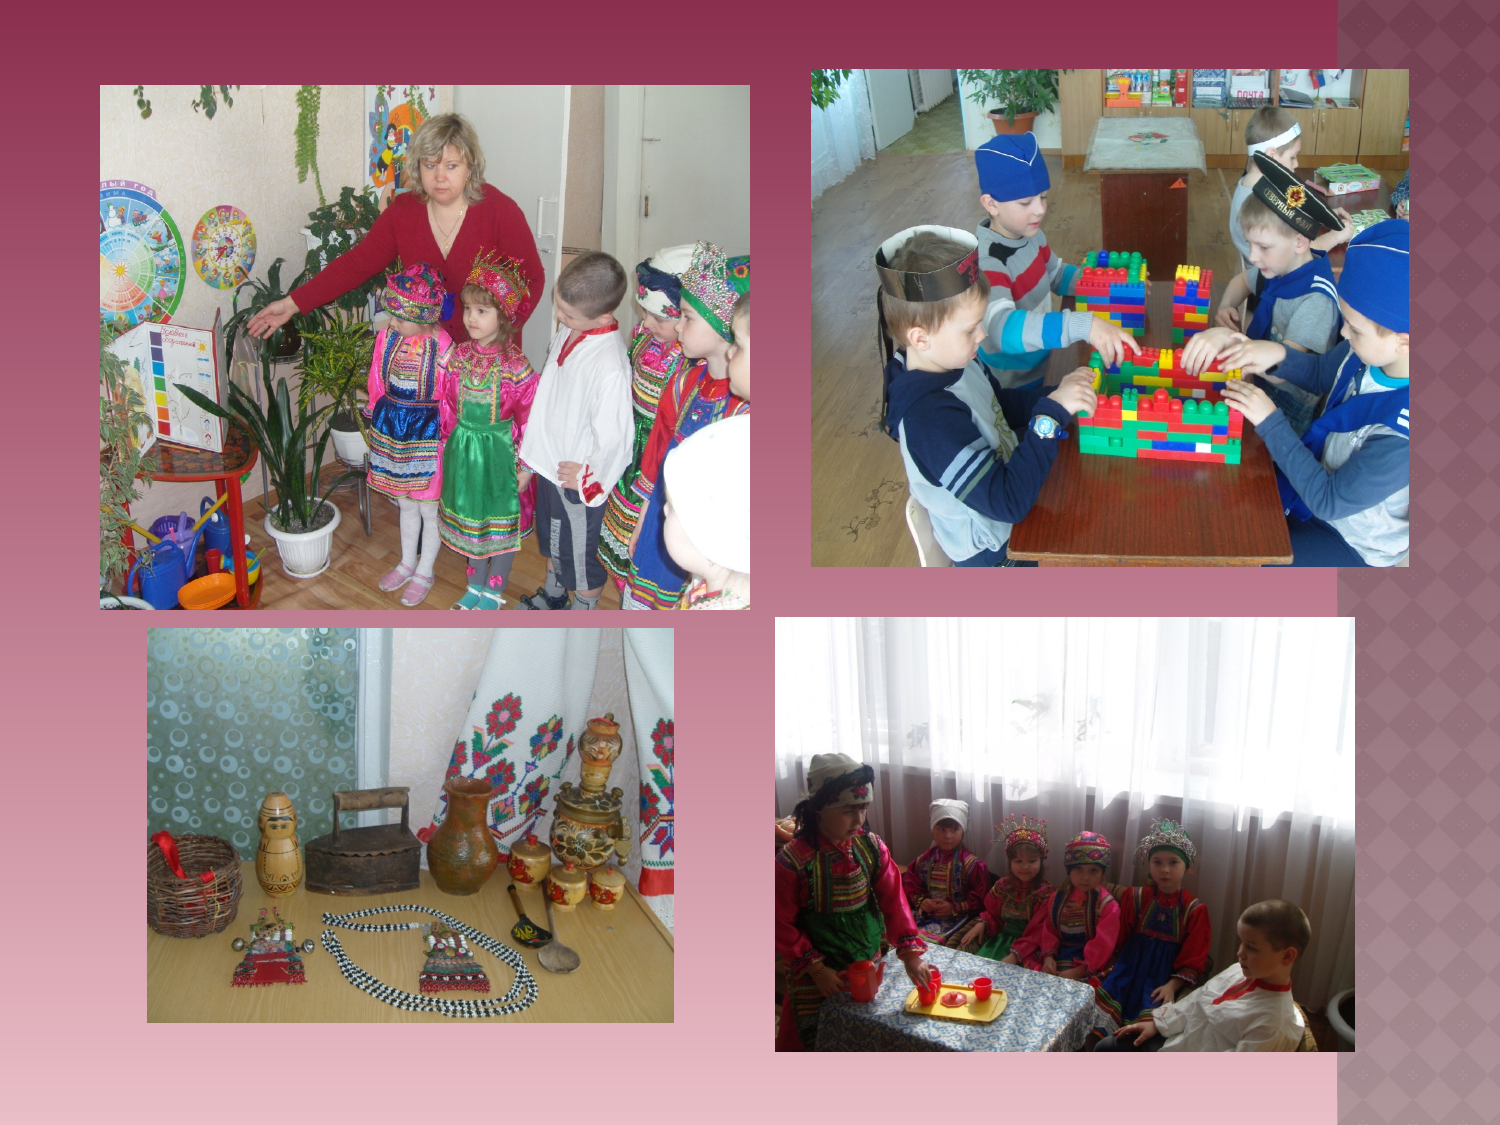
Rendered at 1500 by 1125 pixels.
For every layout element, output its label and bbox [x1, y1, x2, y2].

list [99, 85, 751, 611]
picture [774, 616, 1356, 1053]
picture [811, 68, 1410, 567]
picture [146, 627, 674, 1024]
